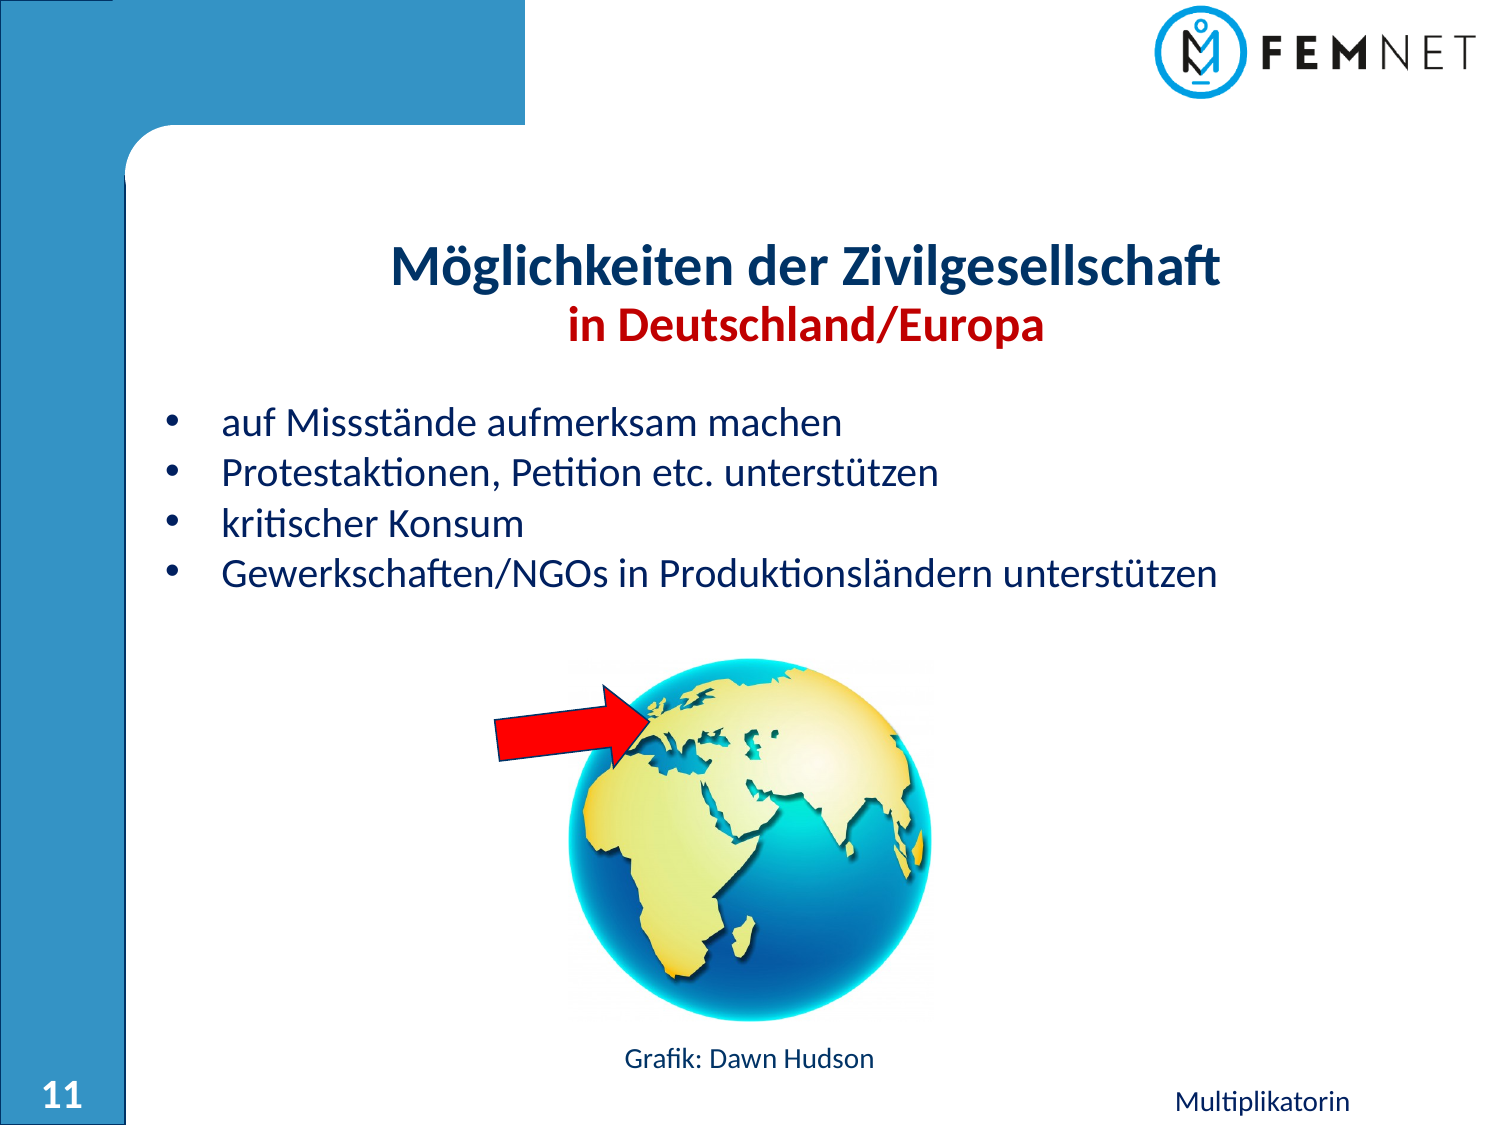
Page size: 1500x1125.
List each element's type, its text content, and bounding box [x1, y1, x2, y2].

text_box [494, 711, 564, 761]
text_box 11 [0, 1059, 124, 1125]
picture [564, 656, 936, 1022]
text_box Möglichkeiten der Zivilgesellschaft in Deutschland/Europa [150, 255, 1463, 360]
picture [1149, 0, 1481, 105]
footer Multiplikatorin [1025, 1074, 1500, 1125]
text_box auf Missstände aufmerksam machen Protestaktionen, Petition etc. unterstützen kritischer Konsum Gewerkschaften/NGOs in Produktionsländern unterstützen [150, 387, 1463, 1059]
text_box Grafik: Dawn Hudson [609, 1032, 890, 1082]
